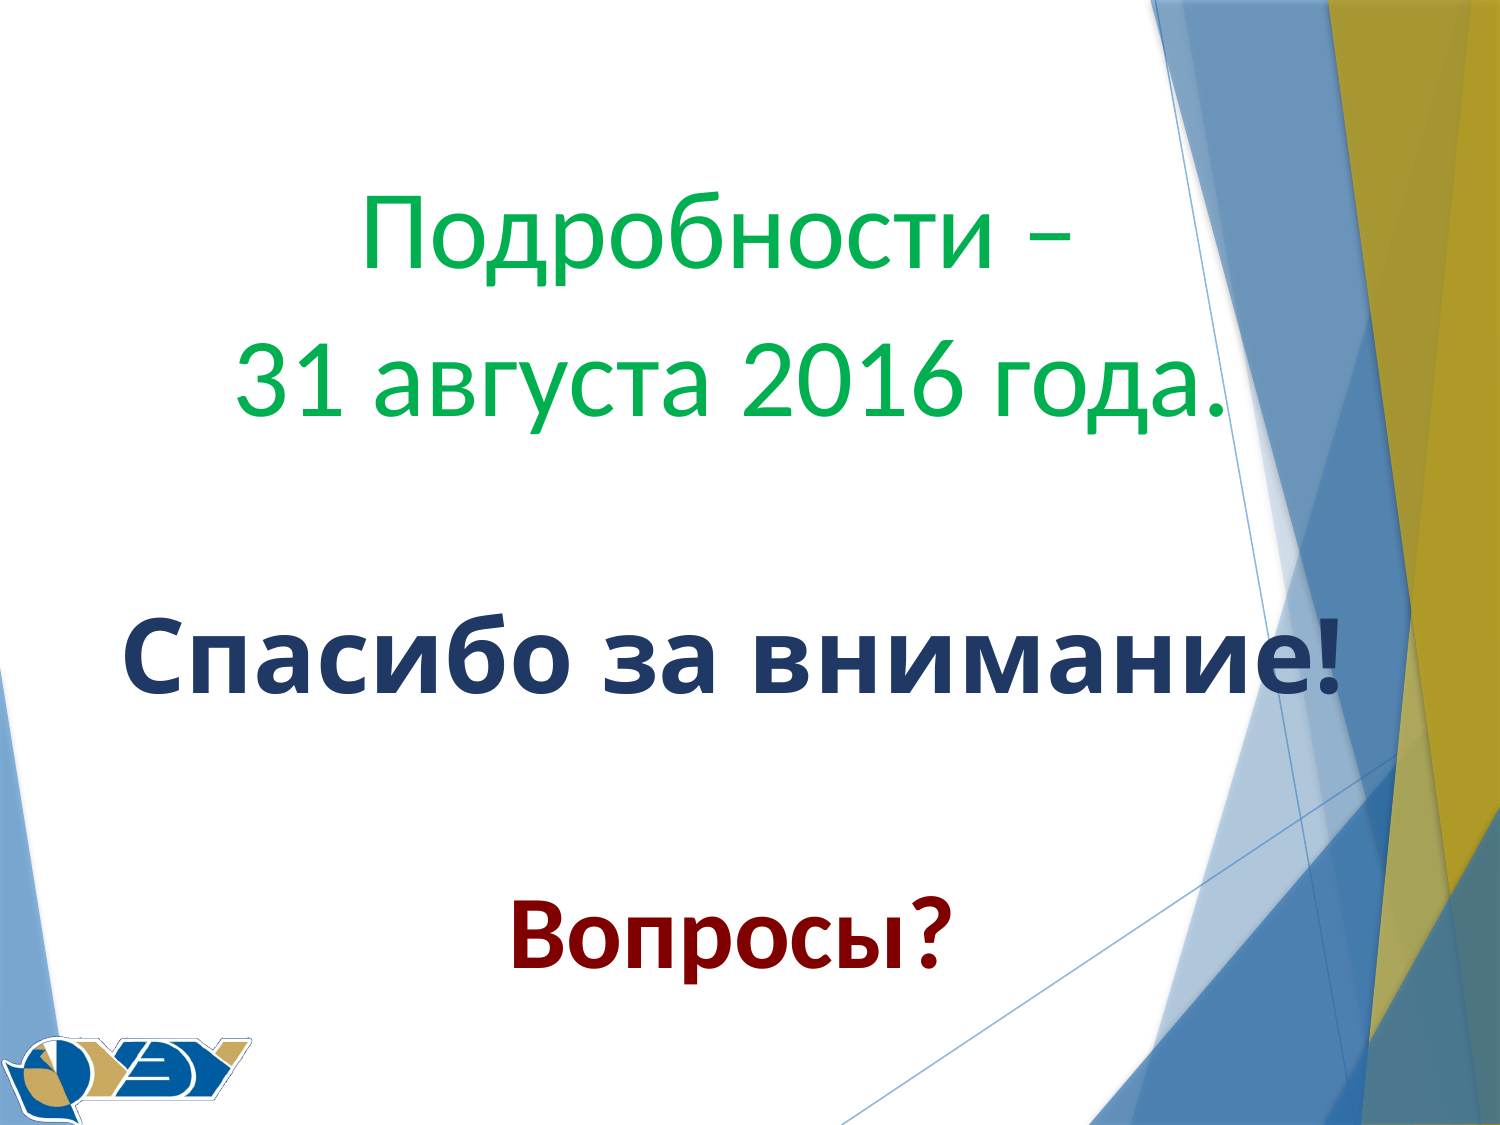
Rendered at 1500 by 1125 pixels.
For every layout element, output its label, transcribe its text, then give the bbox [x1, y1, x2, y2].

picture [0, 1036, 254, 1125]
text_box Подробности – 31 августа 2016 года. Спасибо за внимание! Вопросы? [17, 148, 1447, 997]
